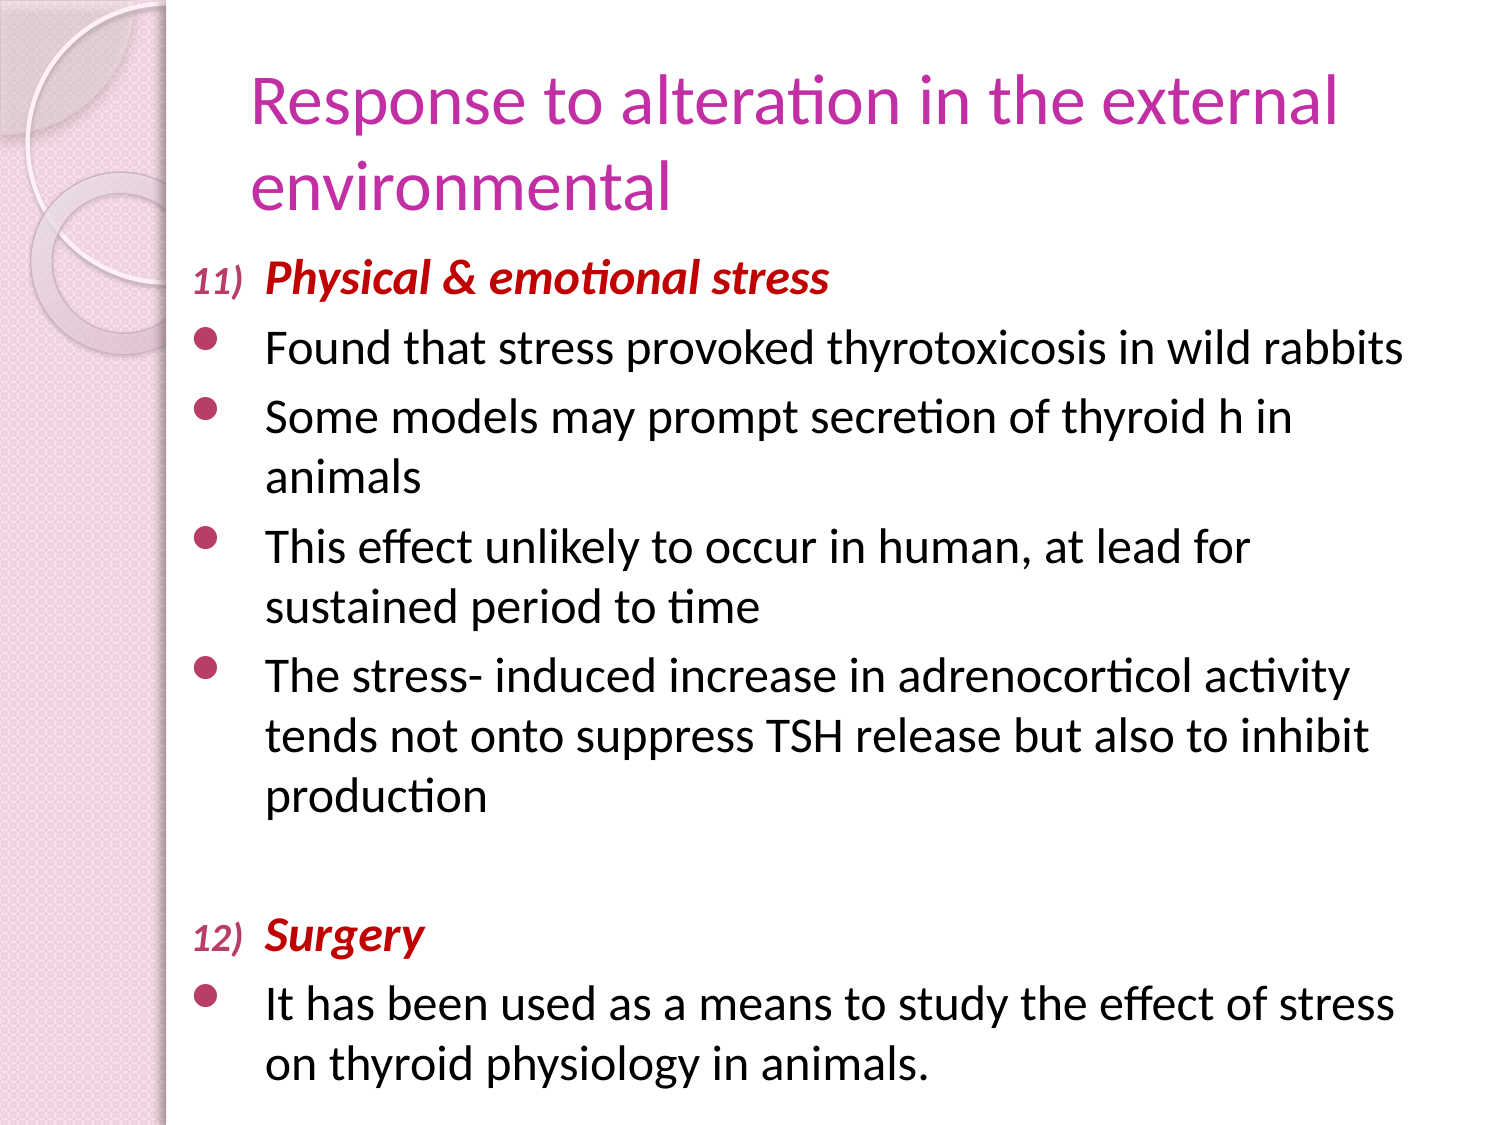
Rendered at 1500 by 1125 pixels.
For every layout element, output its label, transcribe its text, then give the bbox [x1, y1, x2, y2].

title Response to alteration in the external environmental [235, 45, 1466, 233]
list Physical & emotional stress Found that stress provoked thyrotoxicosis in wild rabbits Some models may prompt secretion of thyroid h in animals This effect unlikely to occur in human, at lead for sustained period to time The stress- induced increase in adrenocorticol activity tends not onto suppress TSH release but also to inhibit production Surgery It has been used as a means to study the effect of stress on thyroid physiology in animals. [164, 237, 1466, 1102]
